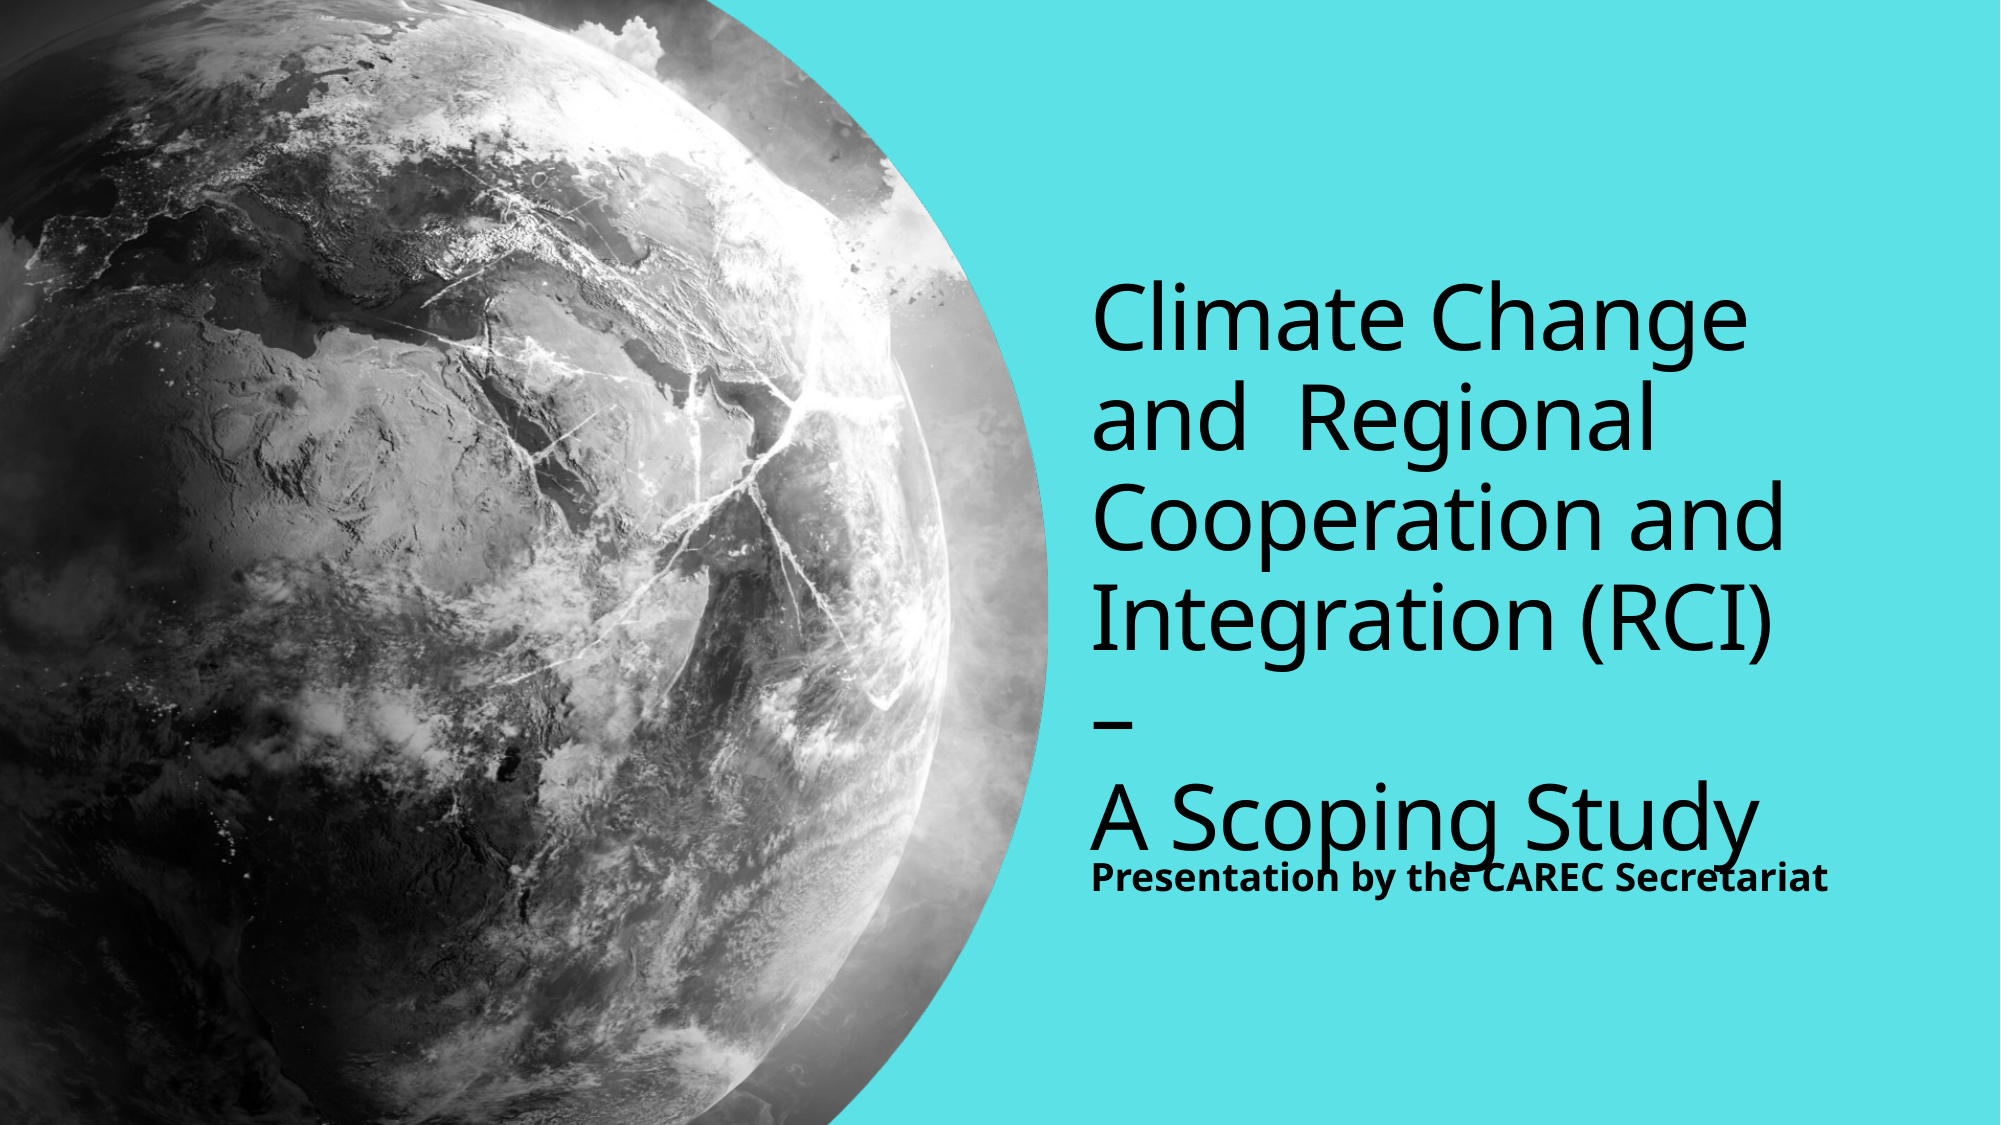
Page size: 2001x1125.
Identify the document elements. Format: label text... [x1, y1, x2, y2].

picture [0, 0, 1049, 1125]
text_box Presentation by the CAREC Secretariat [1090, 844, 1863, 899]
text_box Climate Change and Regional Cooperation and Integration (RCI) – A Scoping Study [1090, 268, 1827, 844]
